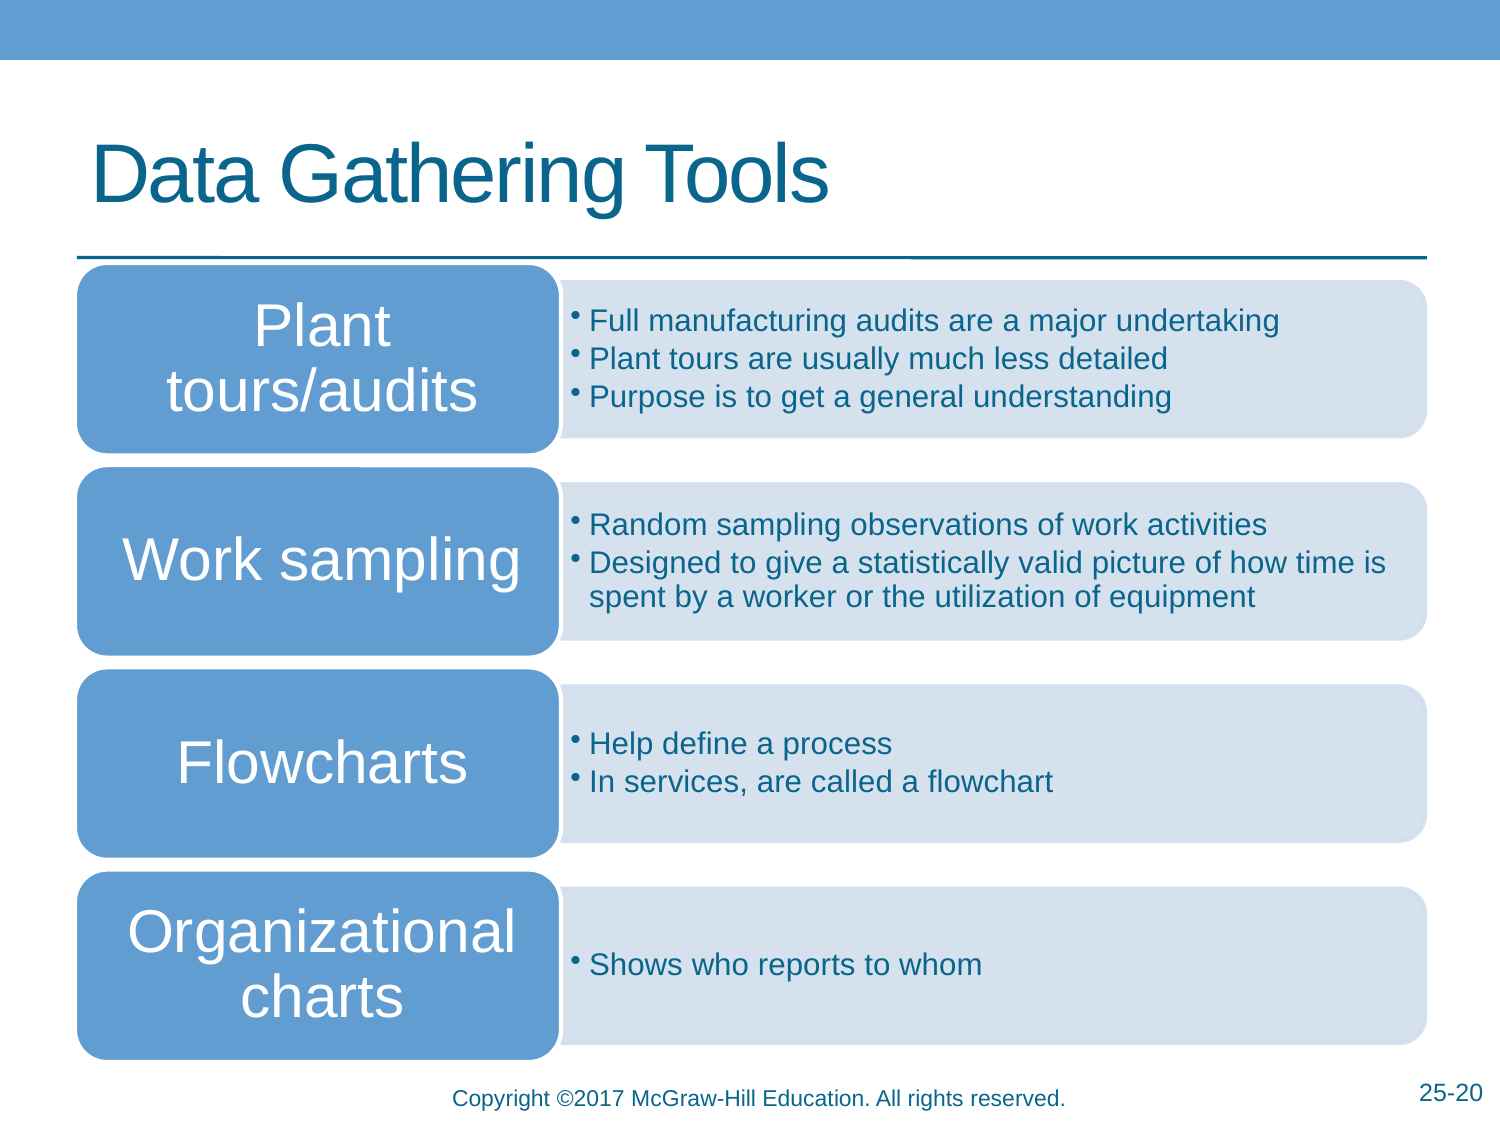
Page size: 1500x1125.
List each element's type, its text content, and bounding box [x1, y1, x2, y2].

title Data Gathering Tools [75, 87, 1425, 250]
slide_number 25-20 [1323, 1068, 1499, 1123]
picture [556, 1090, 573, 1106]
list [74, 262, 1426, 1063]
